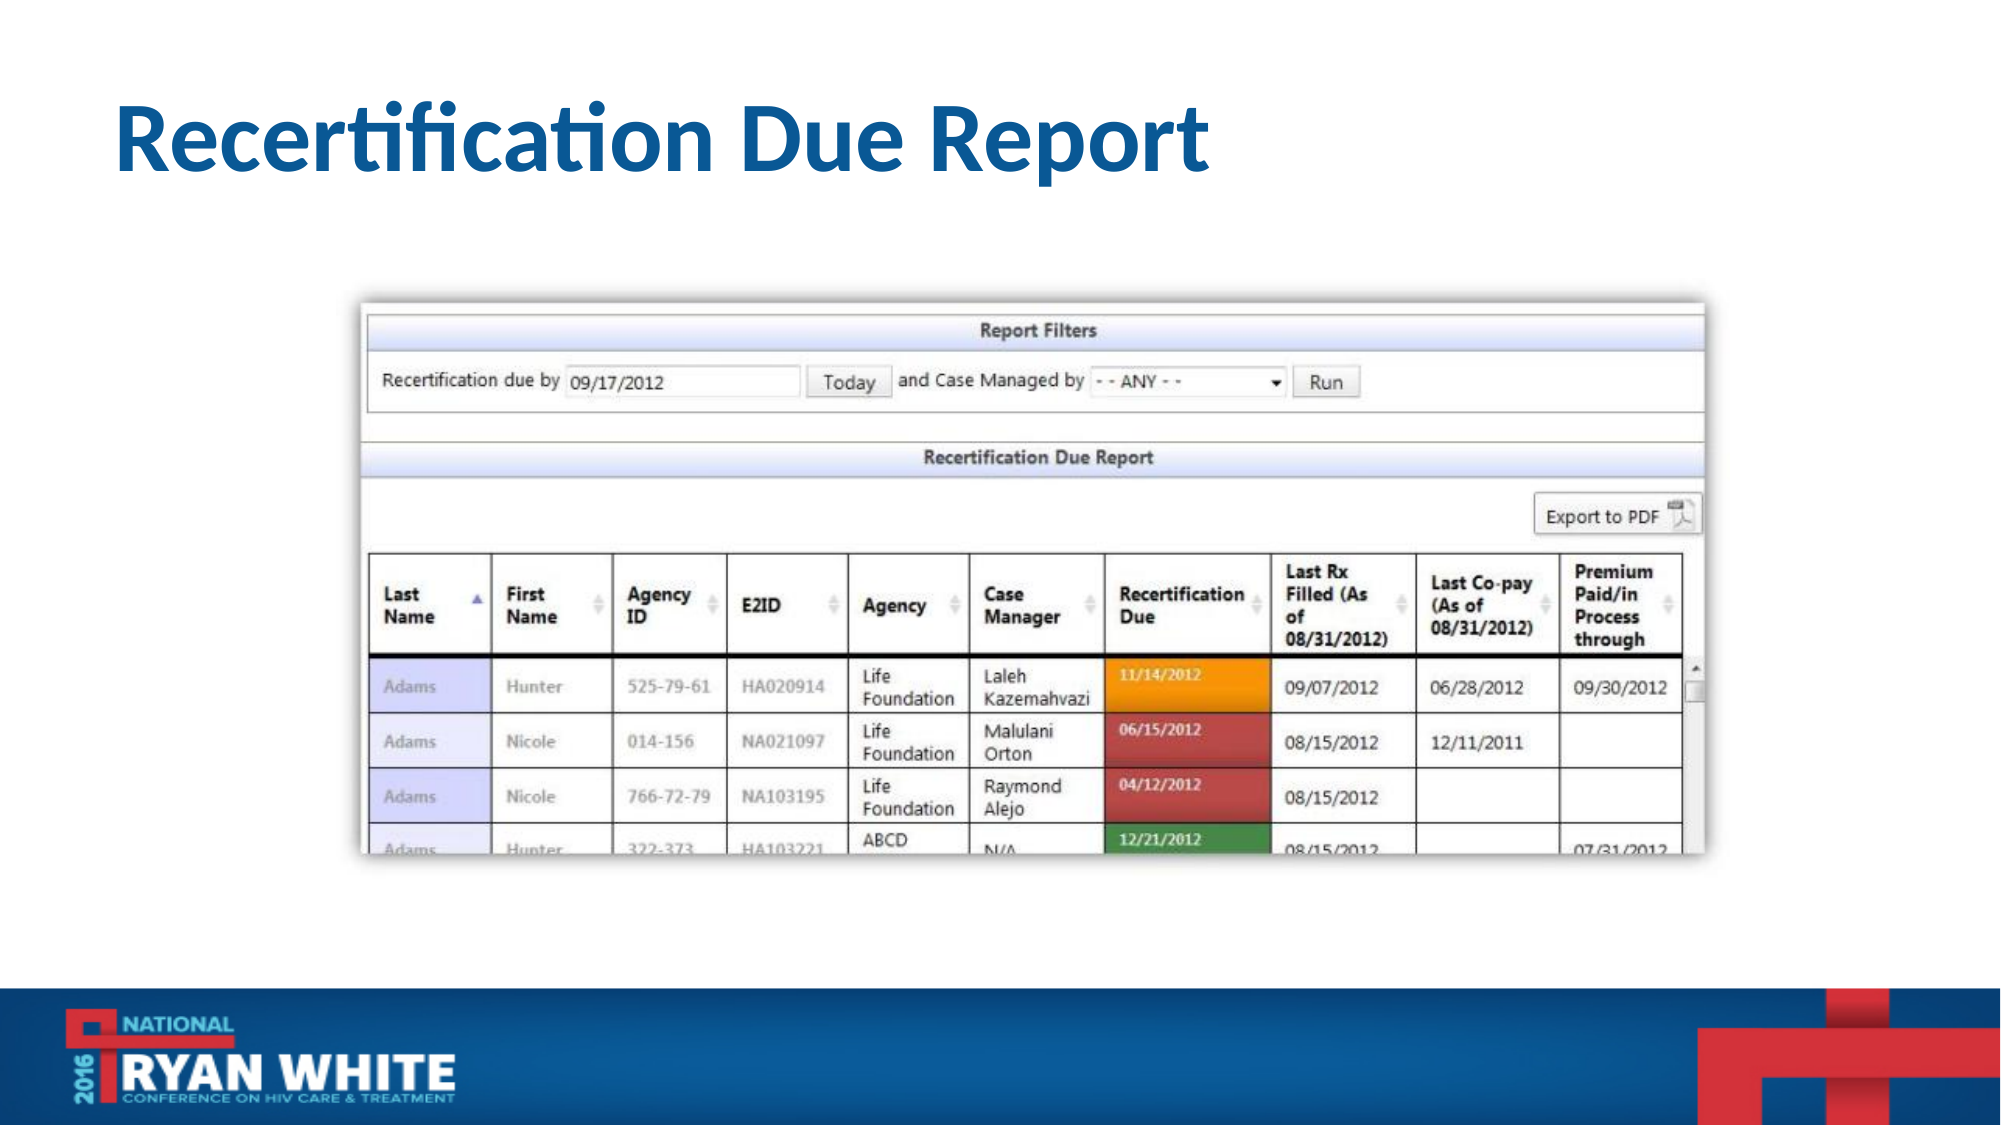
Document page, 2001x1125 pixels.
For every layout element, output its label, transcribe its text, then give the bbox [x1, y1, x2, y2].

picture [0, 0, 2001, 1125]
title Recertification Due Report [99, 45, 1900, 233]
